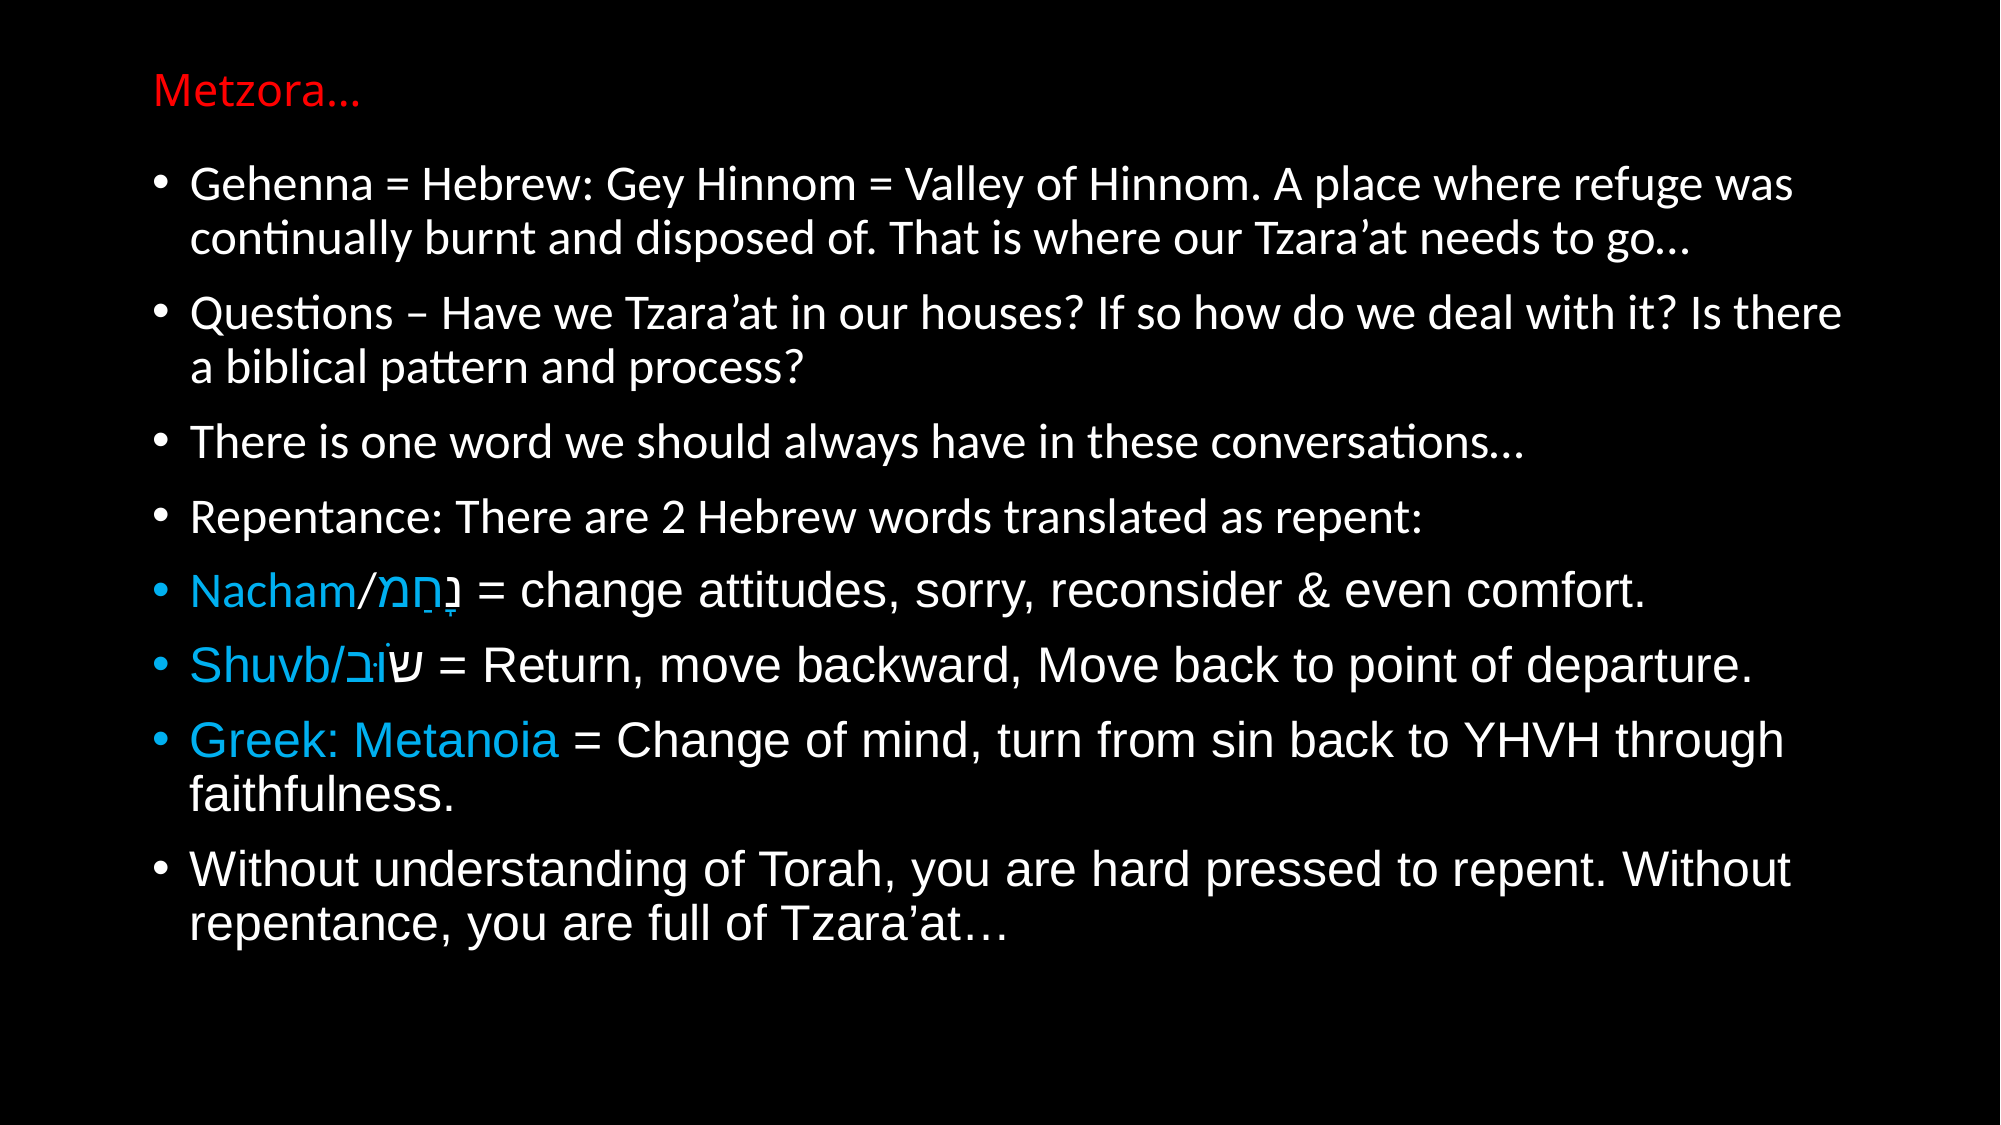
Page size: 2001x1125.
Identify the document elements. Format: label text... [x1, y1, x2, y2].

title Metzora… [137, 59, 1863, 124]
list Gehenna = Hebrew: Gey Hinnom = Valley of Hinnom. A place where refuge was continually burnt and disposed of. That is where our Tzara’at needs to go… Questions – Have we Tzara’at in our houses? If so how do we deal with it? Is there a biblical pattern and process? There is one word we should always have in these conversations… Repentance: There are 2 Hebrew words translated as repent: Nacham/נׇחַמ = change attitudes, sorry, reconsider & even comfort. Shuvb/שׁוּב = Return, move backward, Move back to point of departure. Greek: Metanoia = Change of mind, turn from sin back to YHVH through faithfulness. Without understanding of Torah, you are hard pressed to repent. Without repentance, you are full of Tzara’at… [137, 149, 1863, 1014]
